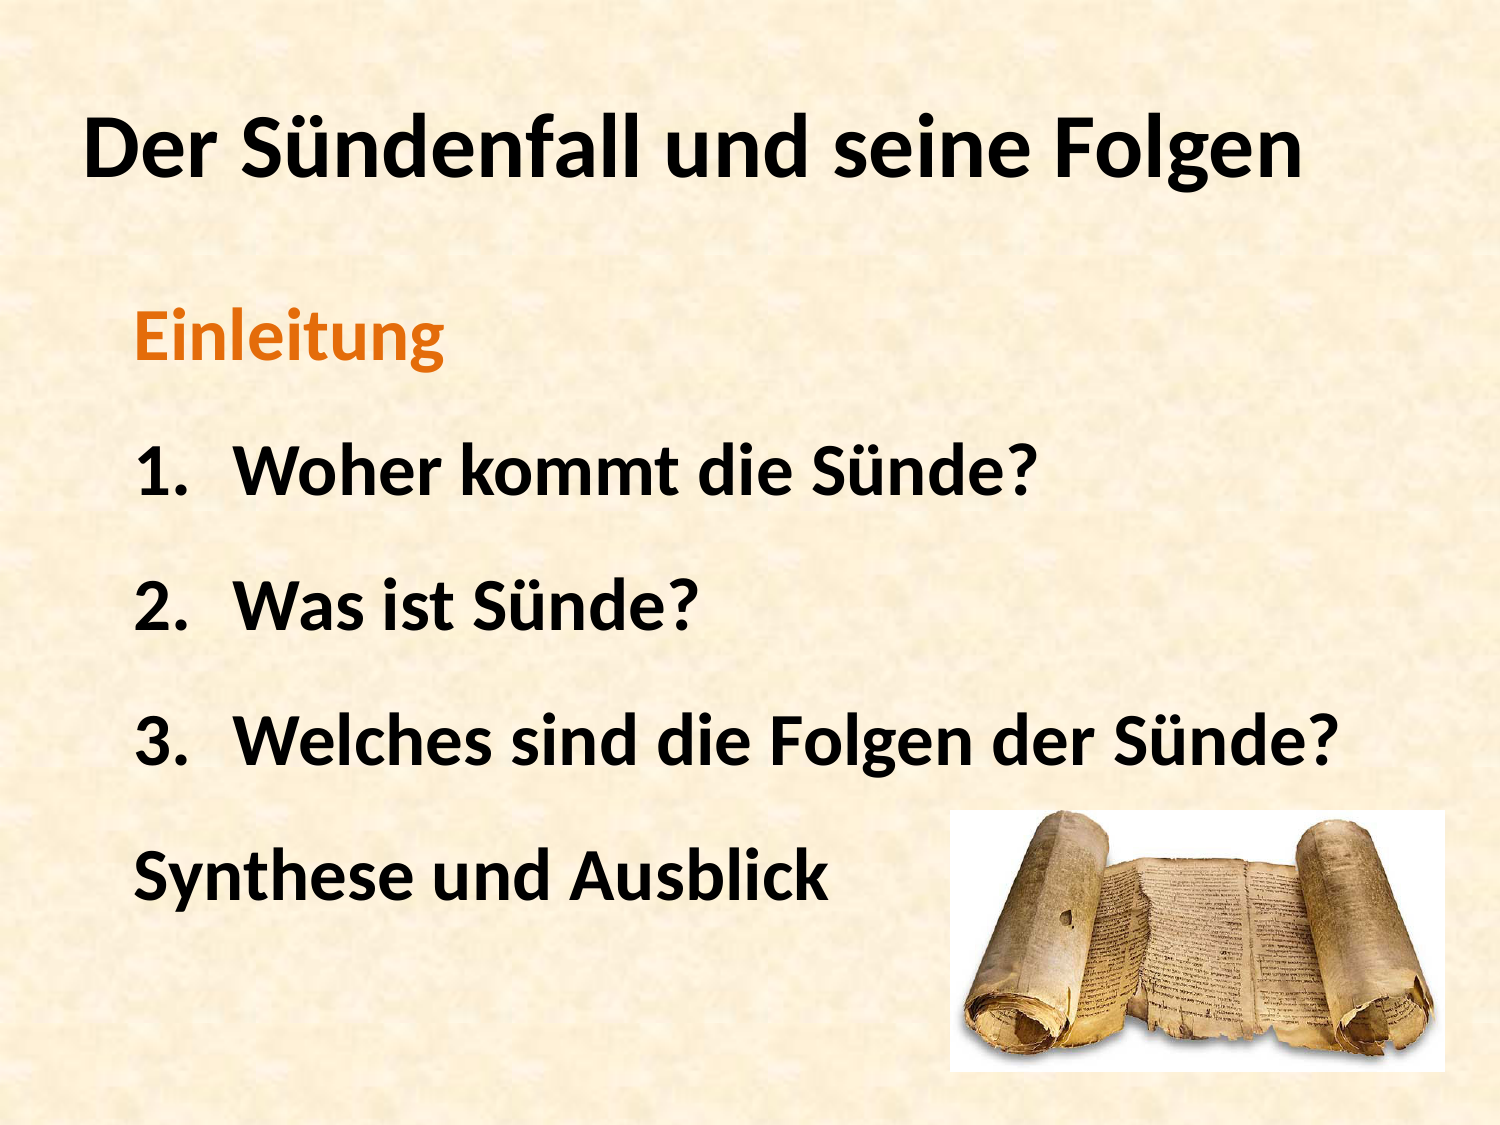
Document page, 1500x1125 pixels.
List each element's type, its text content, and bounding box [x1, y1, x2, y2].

picture [0, 0, 1500, 1125]
title Der Sündenfall und seine Folgen Einleitung 1. Woher kommt die Sünde? 2. Was ist Sünde? 3. Welches sind die Folgen der Sünde? Synthese und Ausblick [67, 78, 1427, 1047]
